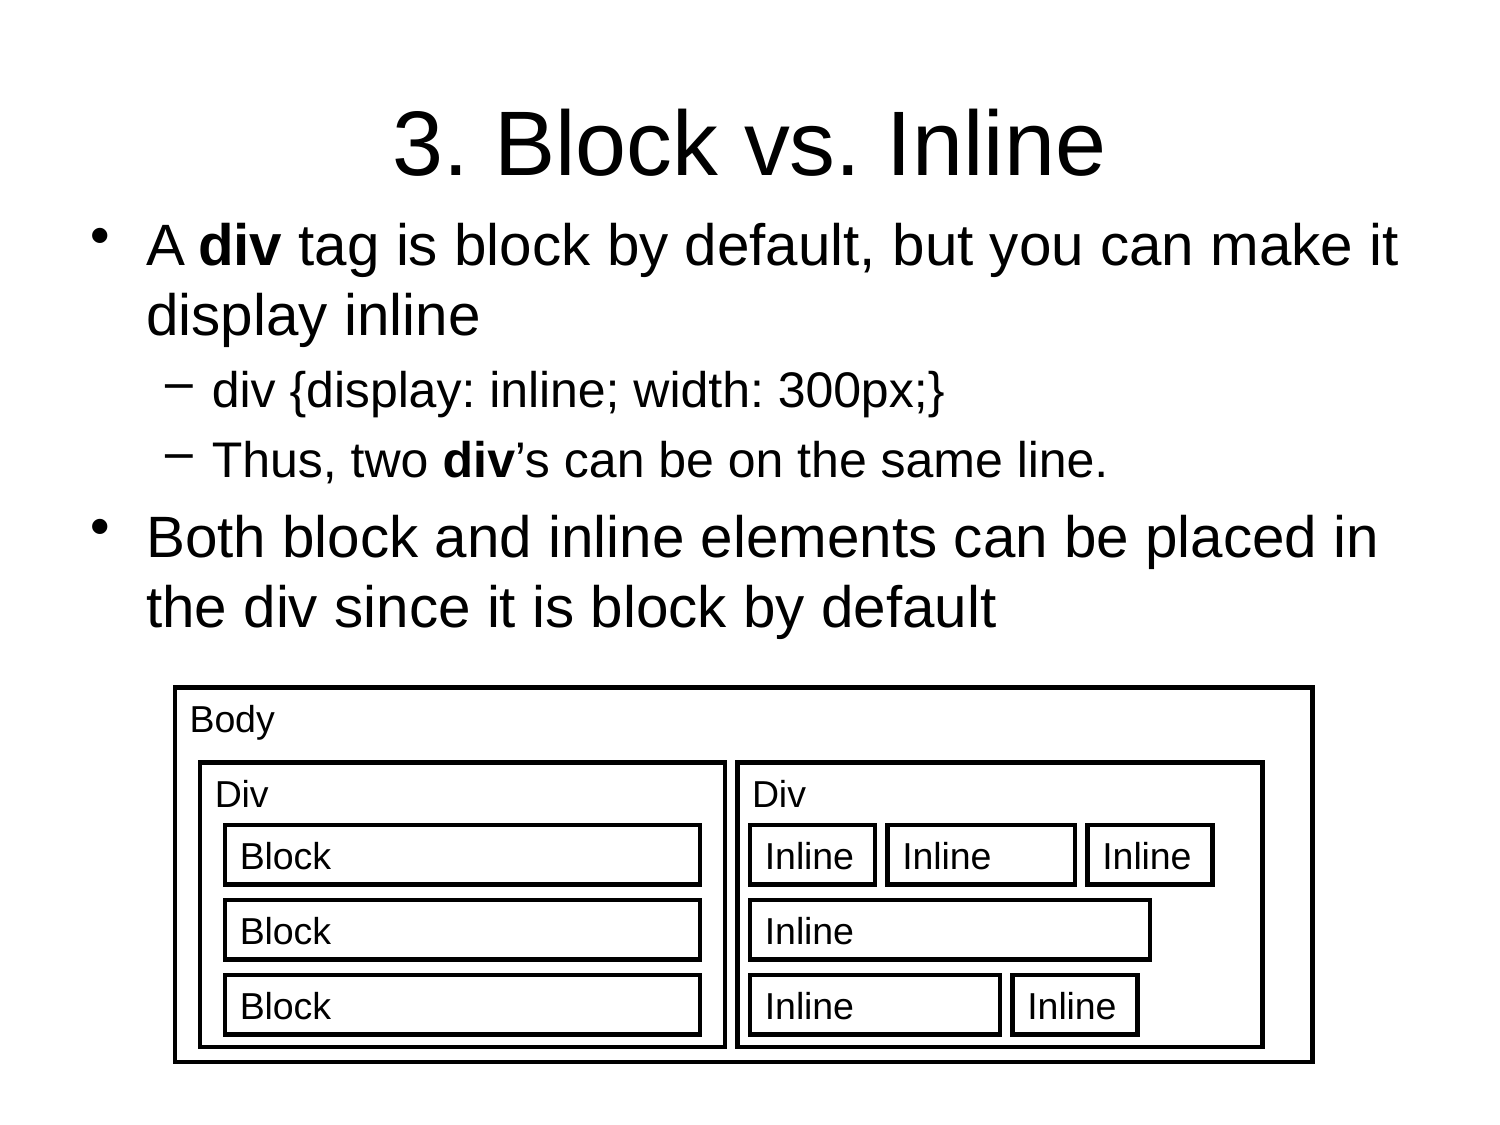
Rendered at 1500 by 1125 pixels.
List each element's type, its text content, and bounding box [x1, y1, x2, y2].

text_box Div [199, 762, 725, 1048]
text_box Div [737, 762, 1263, 1048]
text_box Inline [750, 824, 875, 885]
text_box Body [174, 687, 1313, 1063]
list A div tag is block by default, but you can make it display inline div {display: inline; width: 300px;} Thus, two div’s can be on the same line. Both block and inline elements can be placed in the div since it is block by default [74, 199, 1426, 713]
text_box Block [225, 824, 700, 885]
text_box Block [225, 899, 700, 960]
text_box Inline [1012, 974, 1138, 1035]
text_box Inline [887, 824, 1075, 885]
text_box Inline [1087, 824, 1213, 885]
text_box Block [225, 974, 700, 1035]
text_box Inline [750, 899, 1150, 960]
text_box Inline [750, 974, 1000, 1035]
title 3. Block vs. Inline [74, 44, 1426, 199]
